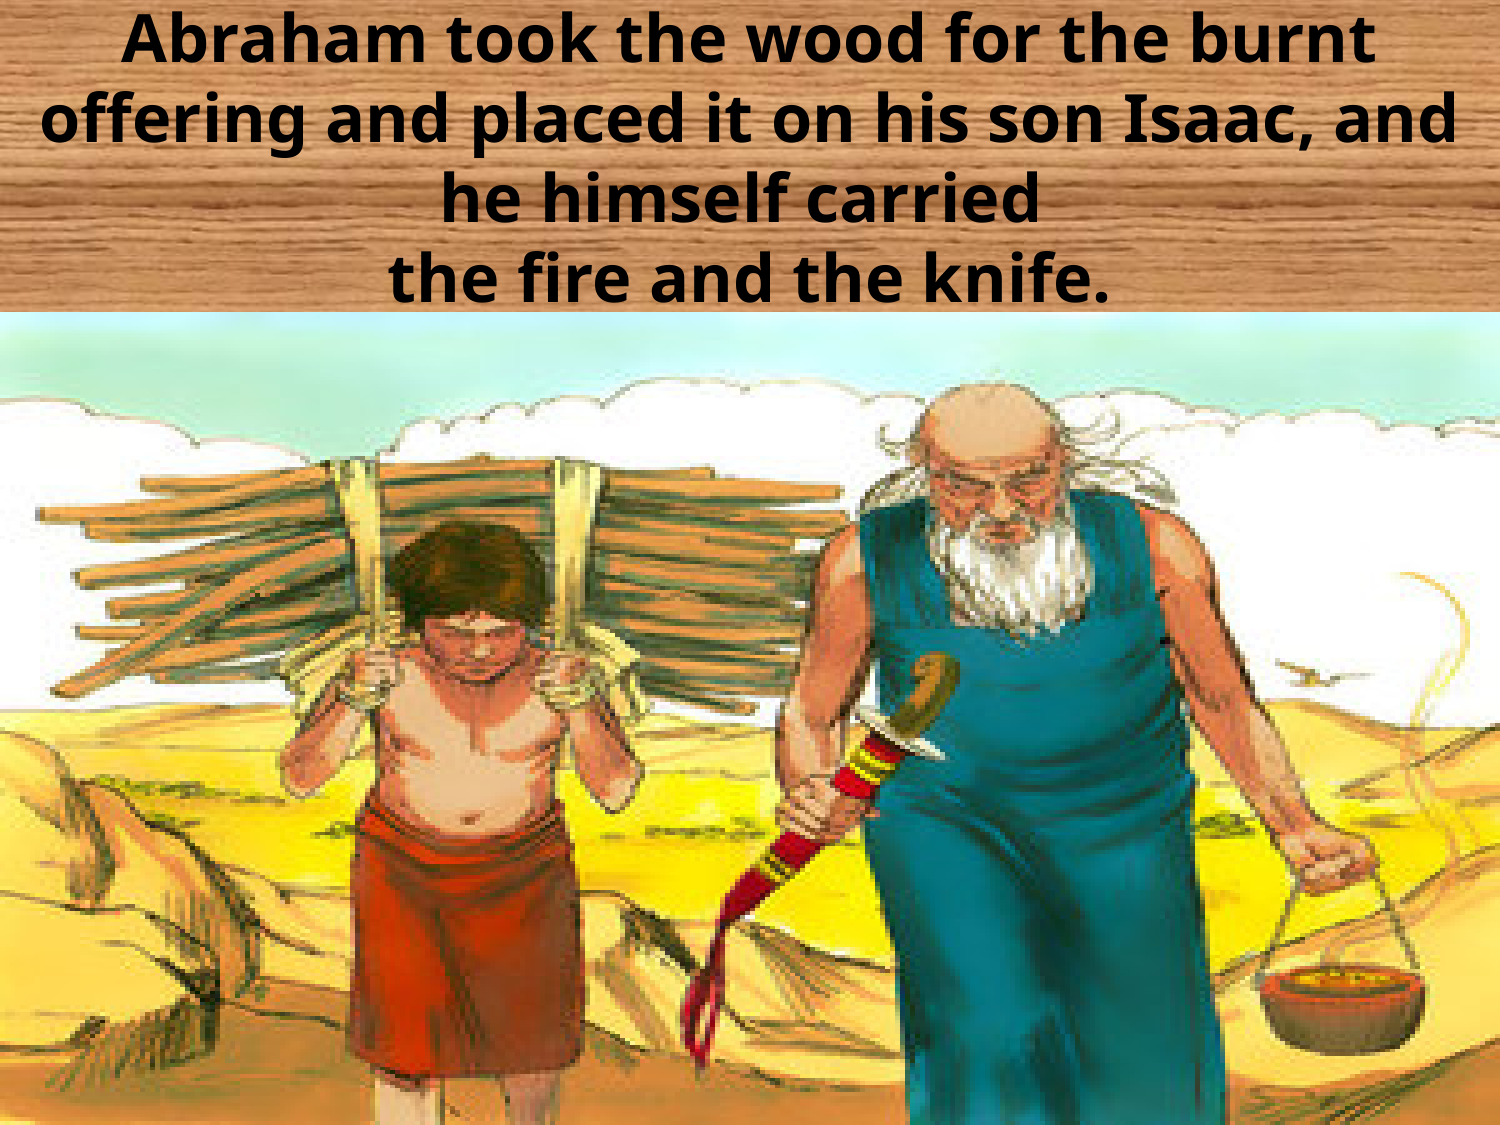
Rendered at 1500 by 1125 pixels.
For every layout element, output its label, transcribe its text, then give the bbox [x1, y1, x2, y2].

title Abraham took the wood for the burnt offering and placed it on his son Isaac, and he himself carried the fire and the knife. [0, 0, 1500, 311]
picture [0, 312, 1500, 1125]
